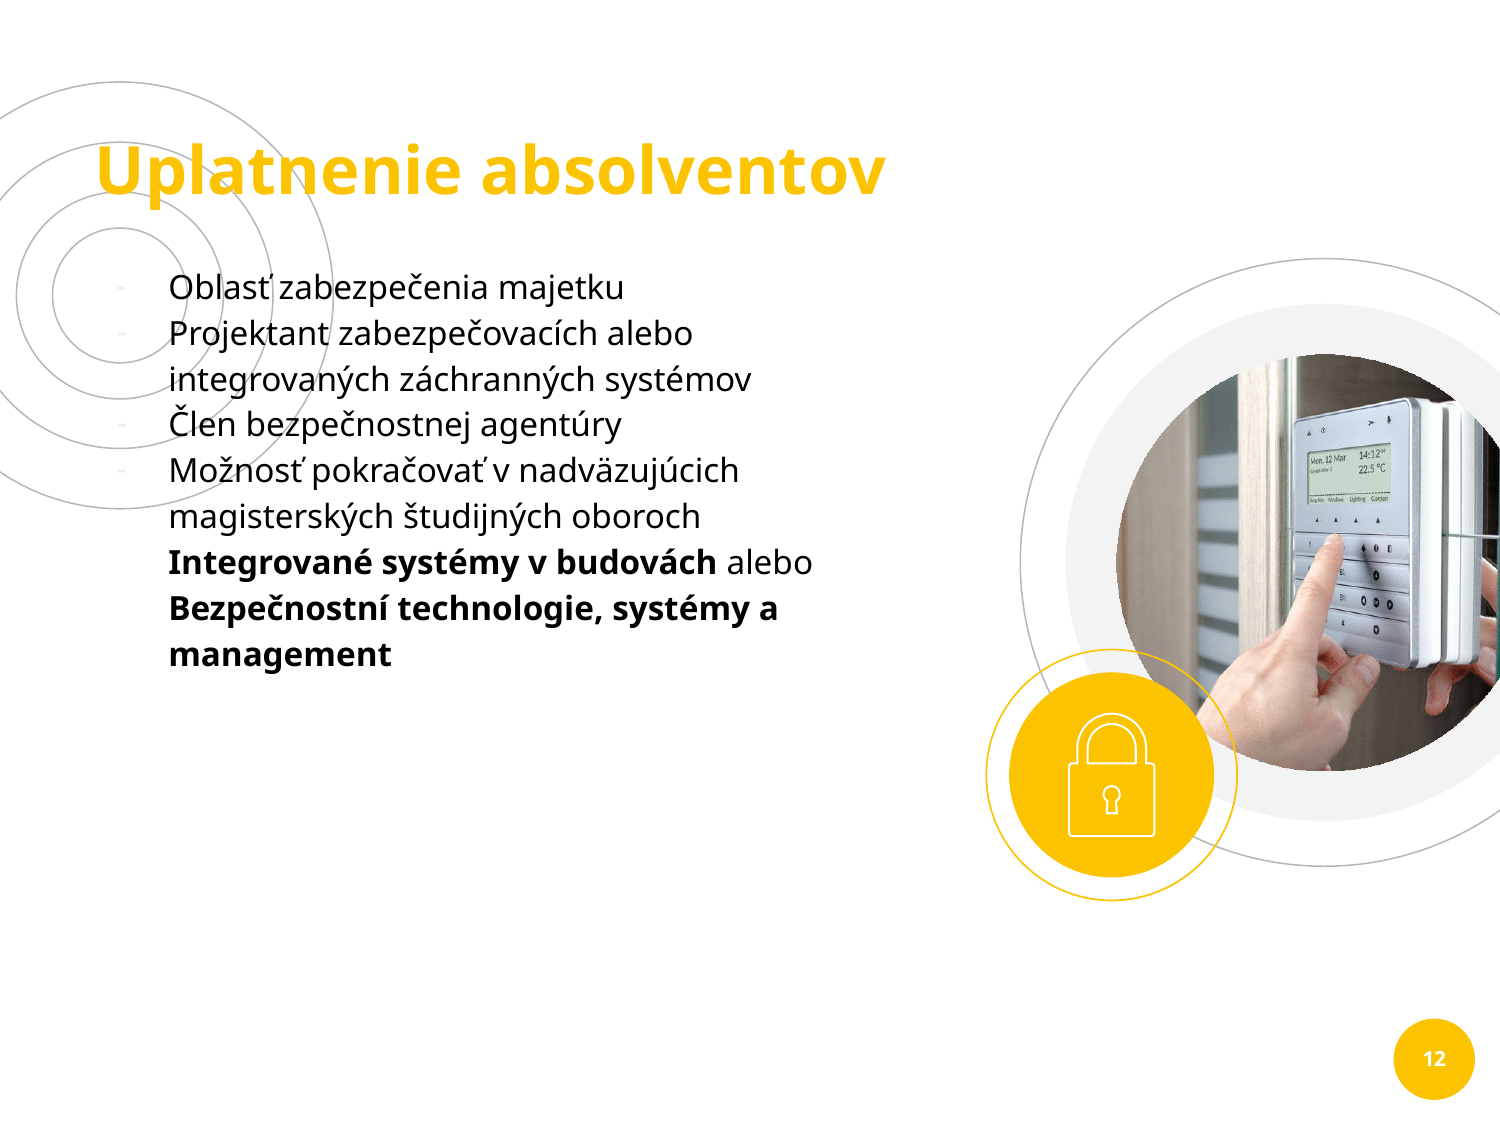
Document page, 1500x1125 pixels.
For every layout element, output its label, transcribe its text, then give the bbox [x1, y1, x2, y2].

text_box [1243, 780, 1500, 867]
picture [1115, 354, 1500, 771]
text_box 12 [1393, 1018, 1475, 1100]
text_box Oblasť zabezpečenia majetku Projektant zabezpečovacích alebo integrovaných záchranných systémov Člen bezpečnostnej agentúry Možnosť pokračovať v nadväzujúcich magisterských študijných oboroch Integrované systémy v budovách alebo Bezpečnostní technologie, systémy a management [0, 244, 902, 733]
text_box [985, 648, 1239, 902]
text_box Uplatnenie absolventov [79, 41, 937, 223]
text_box [1020, 258, 1500, 647]
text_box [0, 81, 334, 510]
